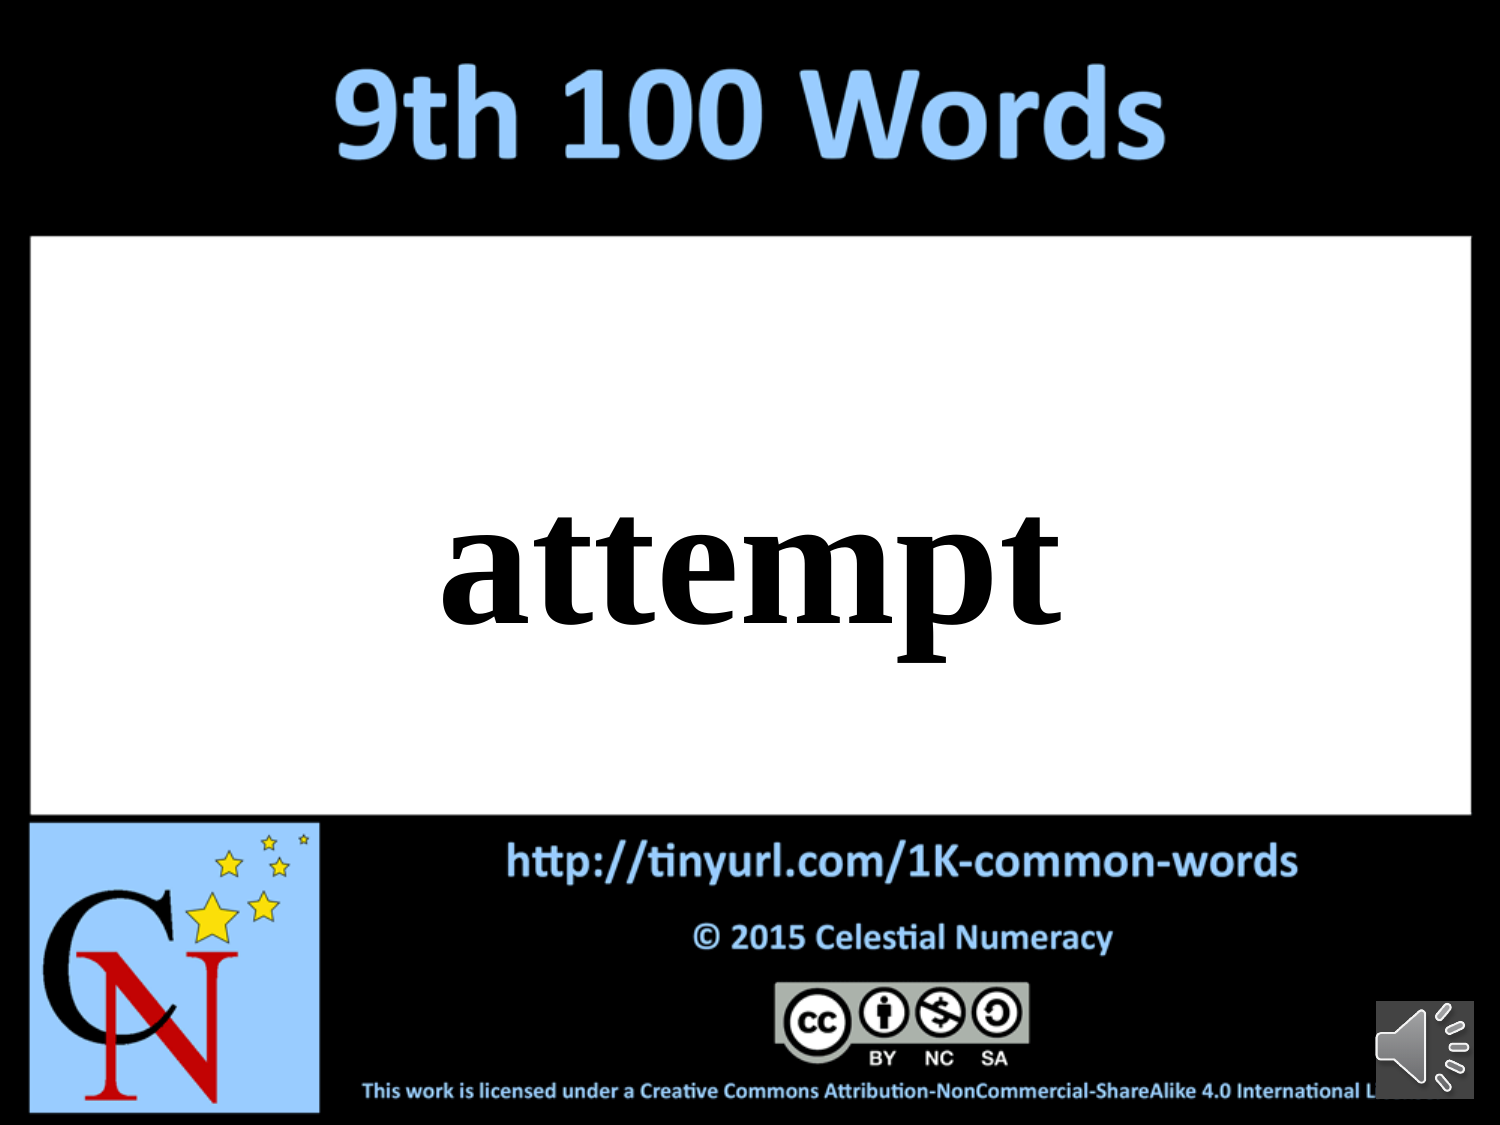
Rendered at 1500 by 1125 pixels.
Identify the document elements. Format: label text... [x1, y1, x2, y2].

picture [0, 0, 1500, 1125]
title attempt [103, 453, 1397, 672]
